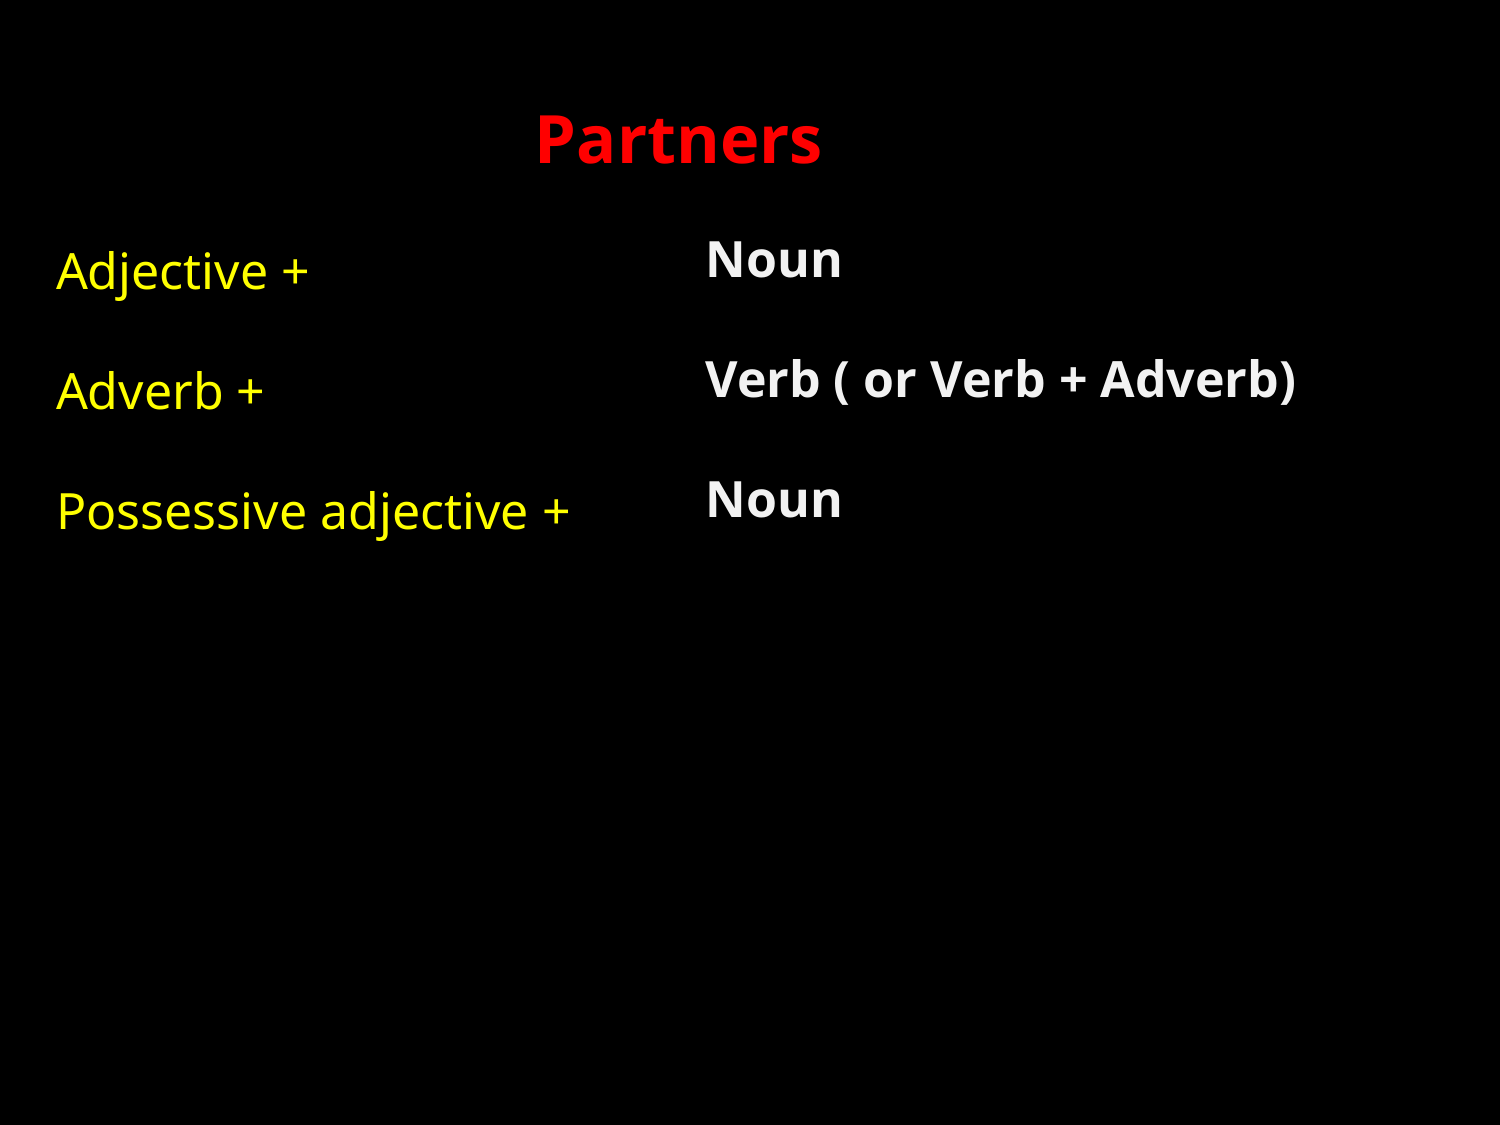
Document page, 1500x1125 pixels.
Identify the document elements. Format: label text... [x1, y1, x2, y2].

text_box Adjective + Adverb + Possessive adjective + [41, 231, 632, 547]
text_box Partners [312, 0, 1046, 185]
text_box Noun Verb ( or Verb + Adverb) Noun [690, 219, 1388, 535]
